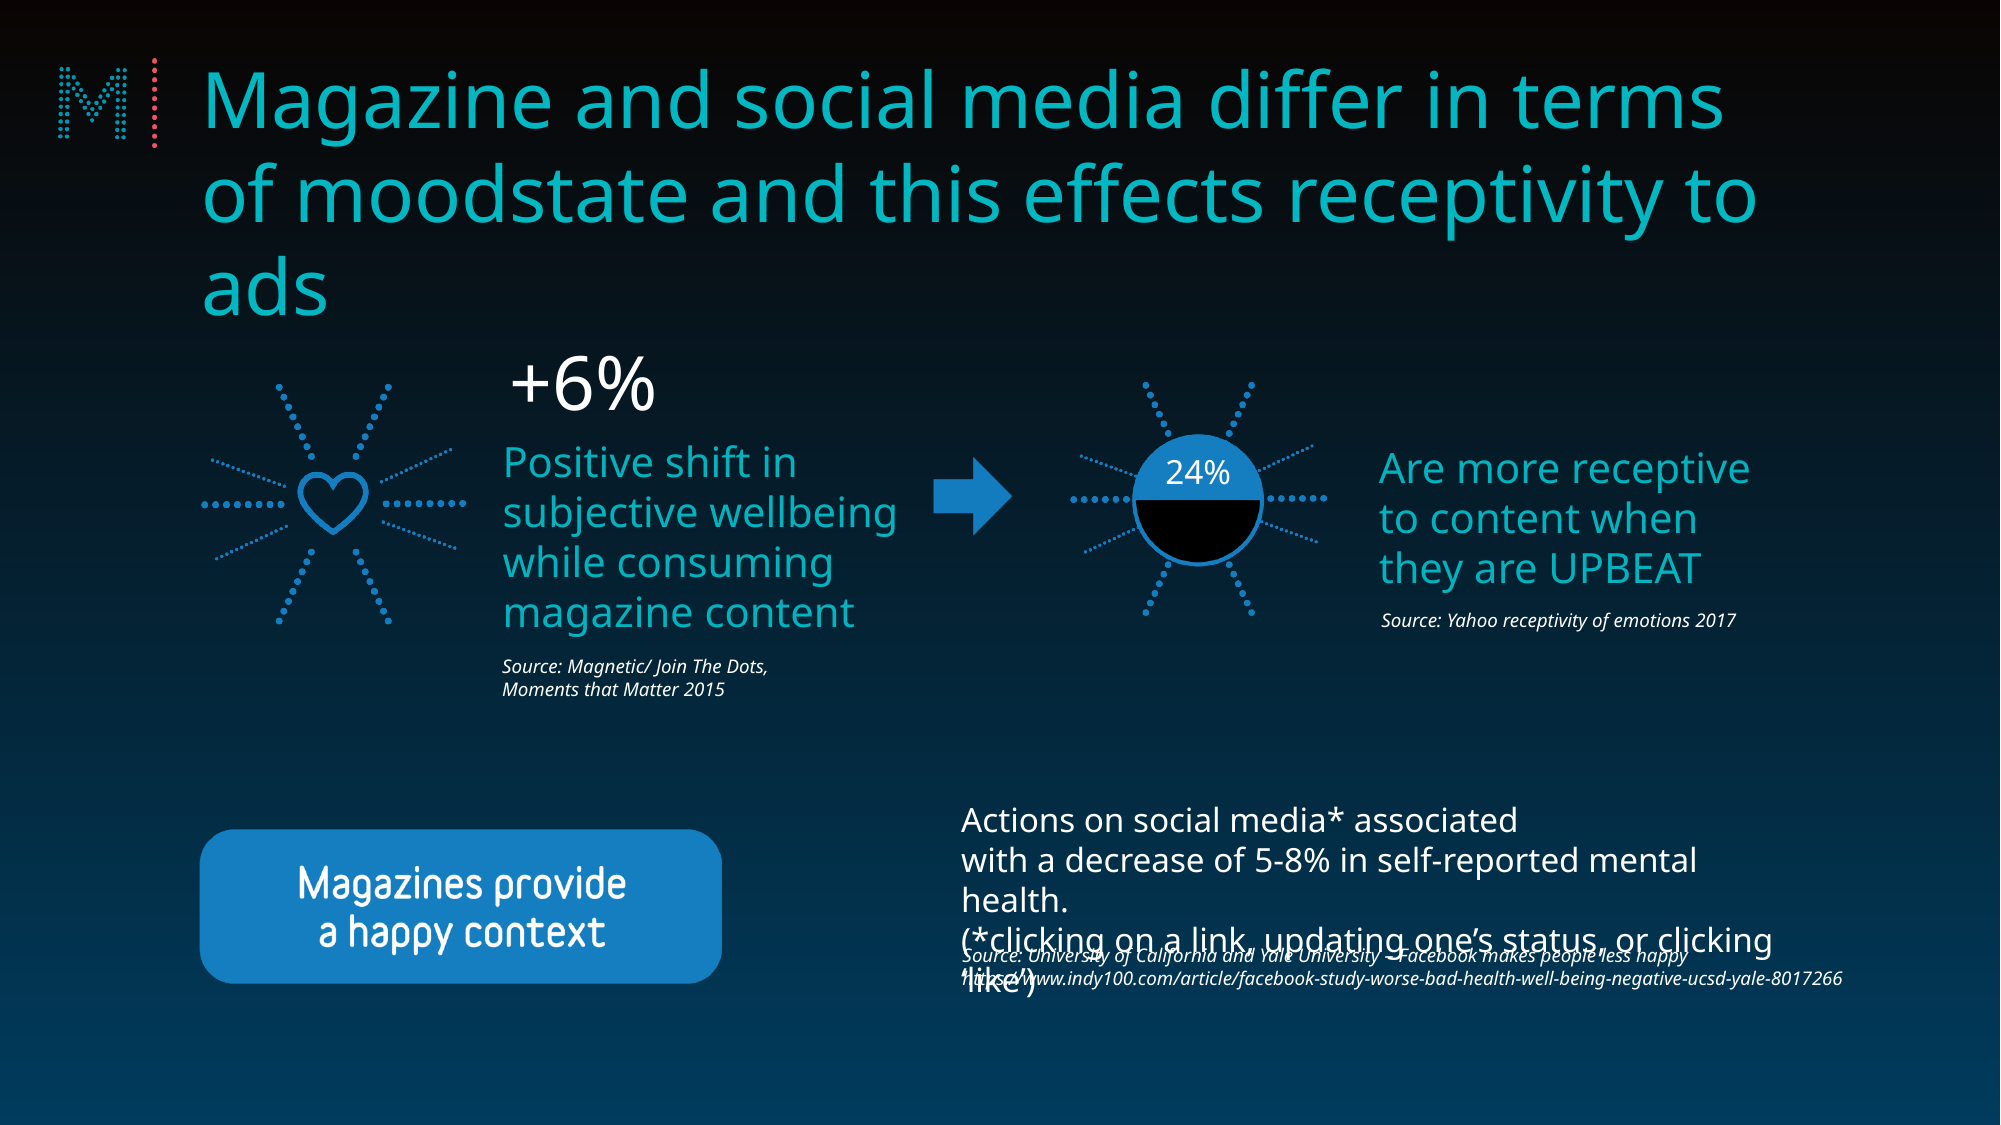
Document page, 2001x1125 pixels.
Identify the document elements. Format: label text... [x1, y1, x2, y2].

text_box Actions on social media* associated with a decrease of 5-8% in self-reported mental health. (*clicking on a link, updating one’s status, or clicking ‘like’) [946, 792, 1828, 1007]
text_box Source: Magnetic/ Join The Dots, Moments that Matter 2015 [487, 647, 900, 708]
text_box Source: Yahoo receptivity of emotions 2017 [1395, 601, 1891, 639]
text_box +6% [533, 328, 673, 428]
text_box Source: University of California and Yale University – Facebook makes people less happy https://www.indy100.com/article/facebook-study-worse-bad-health-well-being-negative-ucsd-yale-8017266 [947, 936, 1899, 997]
list Magazine and social media differ in terms of moodstate and this effects receptivity to ads [186, 43, 1825, 133]
picture [0, 0, 2000, 1125]
text_box Positive shift in subjective wellbeing while consuming magazine content [535, 428, 920, 644]
text_box Are more receptive to content when they are UPBEAT [1395, 434, 1774, 600]
